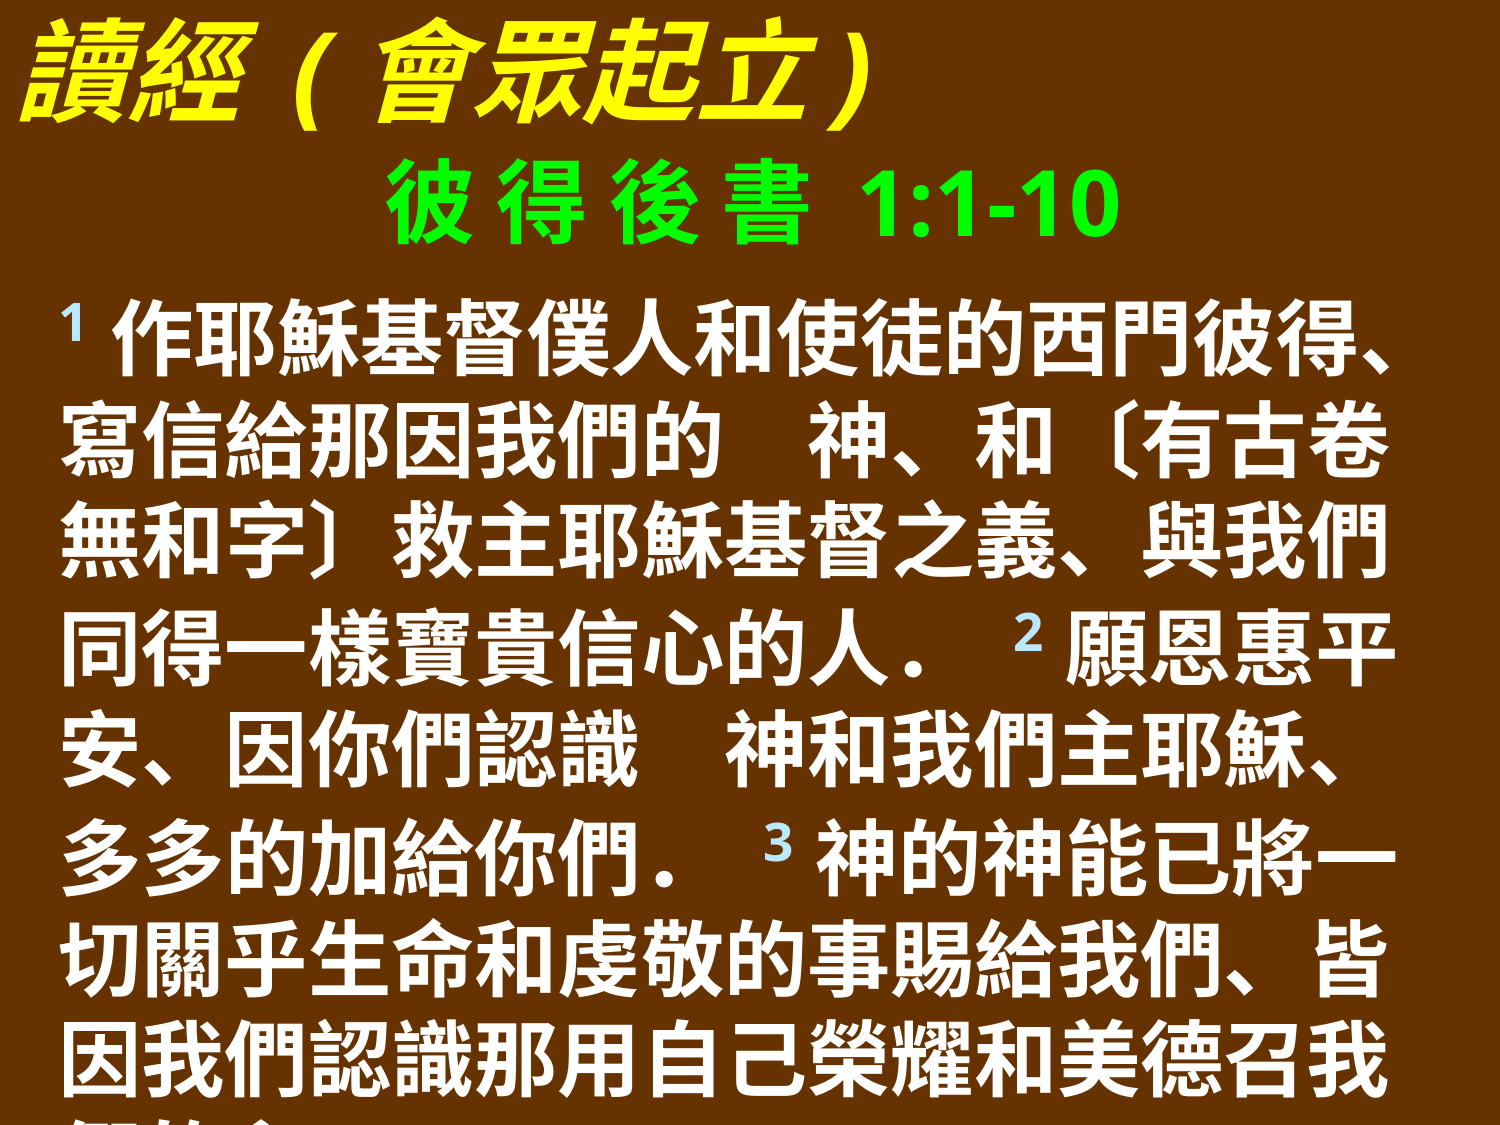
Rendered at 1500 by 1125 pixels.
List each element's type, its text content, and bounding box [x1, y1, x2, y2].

text_box 讀經 (會眾起立) [0, 0, 1275, 138]
text_box 彼 得 後 書 1:1-10 1作耶穌基督僕人和使徒的西門彼得、寫信給那因我們的 神、和〔有古卷無和字〕救主耶穌基督之義、與我們同得一樣寶貴信心的人． 2願恩惠平安、因你們認識 神和我們主耶穌、多多的加給你們． 3神的神能已將一切關乎生命和虔敬的事賜給我們、皆因我們認識那用自己榮耀和美德召我們的主． [24, 137, 1463, 1125]
